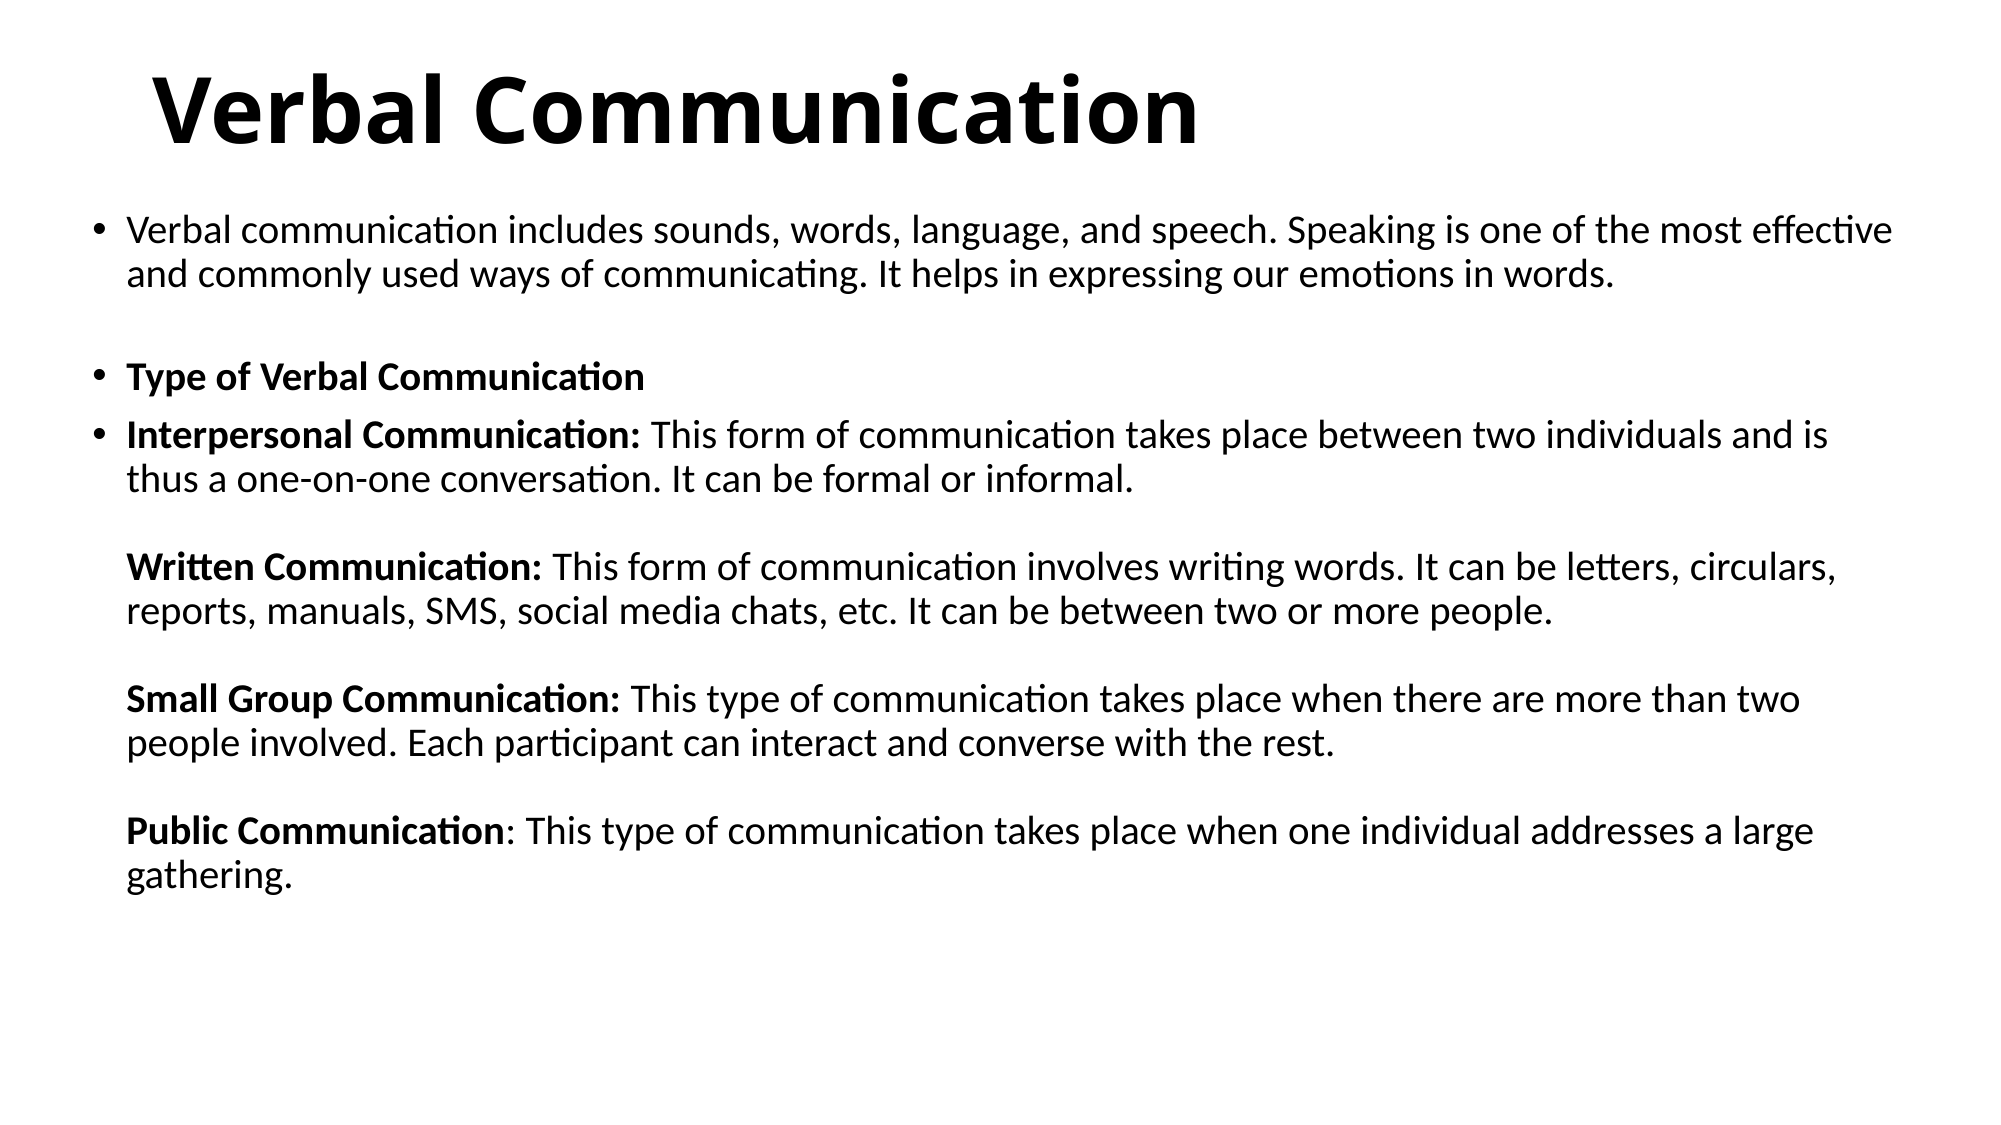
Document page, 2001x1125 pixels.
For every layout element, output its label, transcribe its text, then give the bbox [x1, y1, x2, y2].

list Verbal communication includes sounds, words, language, and speech. Speaking is one of the most effective and commonly used ways of communicating. It helps in expressing our emotions in words. Type of Verbal Communication Interpersonal Communication: This form of communication takes place between two individuals and is thus a one-on-one conversation. It can be formal or informal. Written Communication: This form of communication involves writing words. It can be letters, circulars, reports, manuals, SMS, social media chats, etc. It can be between two or more people. Small Group Communication: This type of communication takes place when there are more than two people involved. Each participant can interact and converse with the rest. Public Communication: This type of communication takes place when one individual addresses a large gathering. [77, 200, 1923, 915]
title Verbal Communication [137, 59, 1863, 200]
